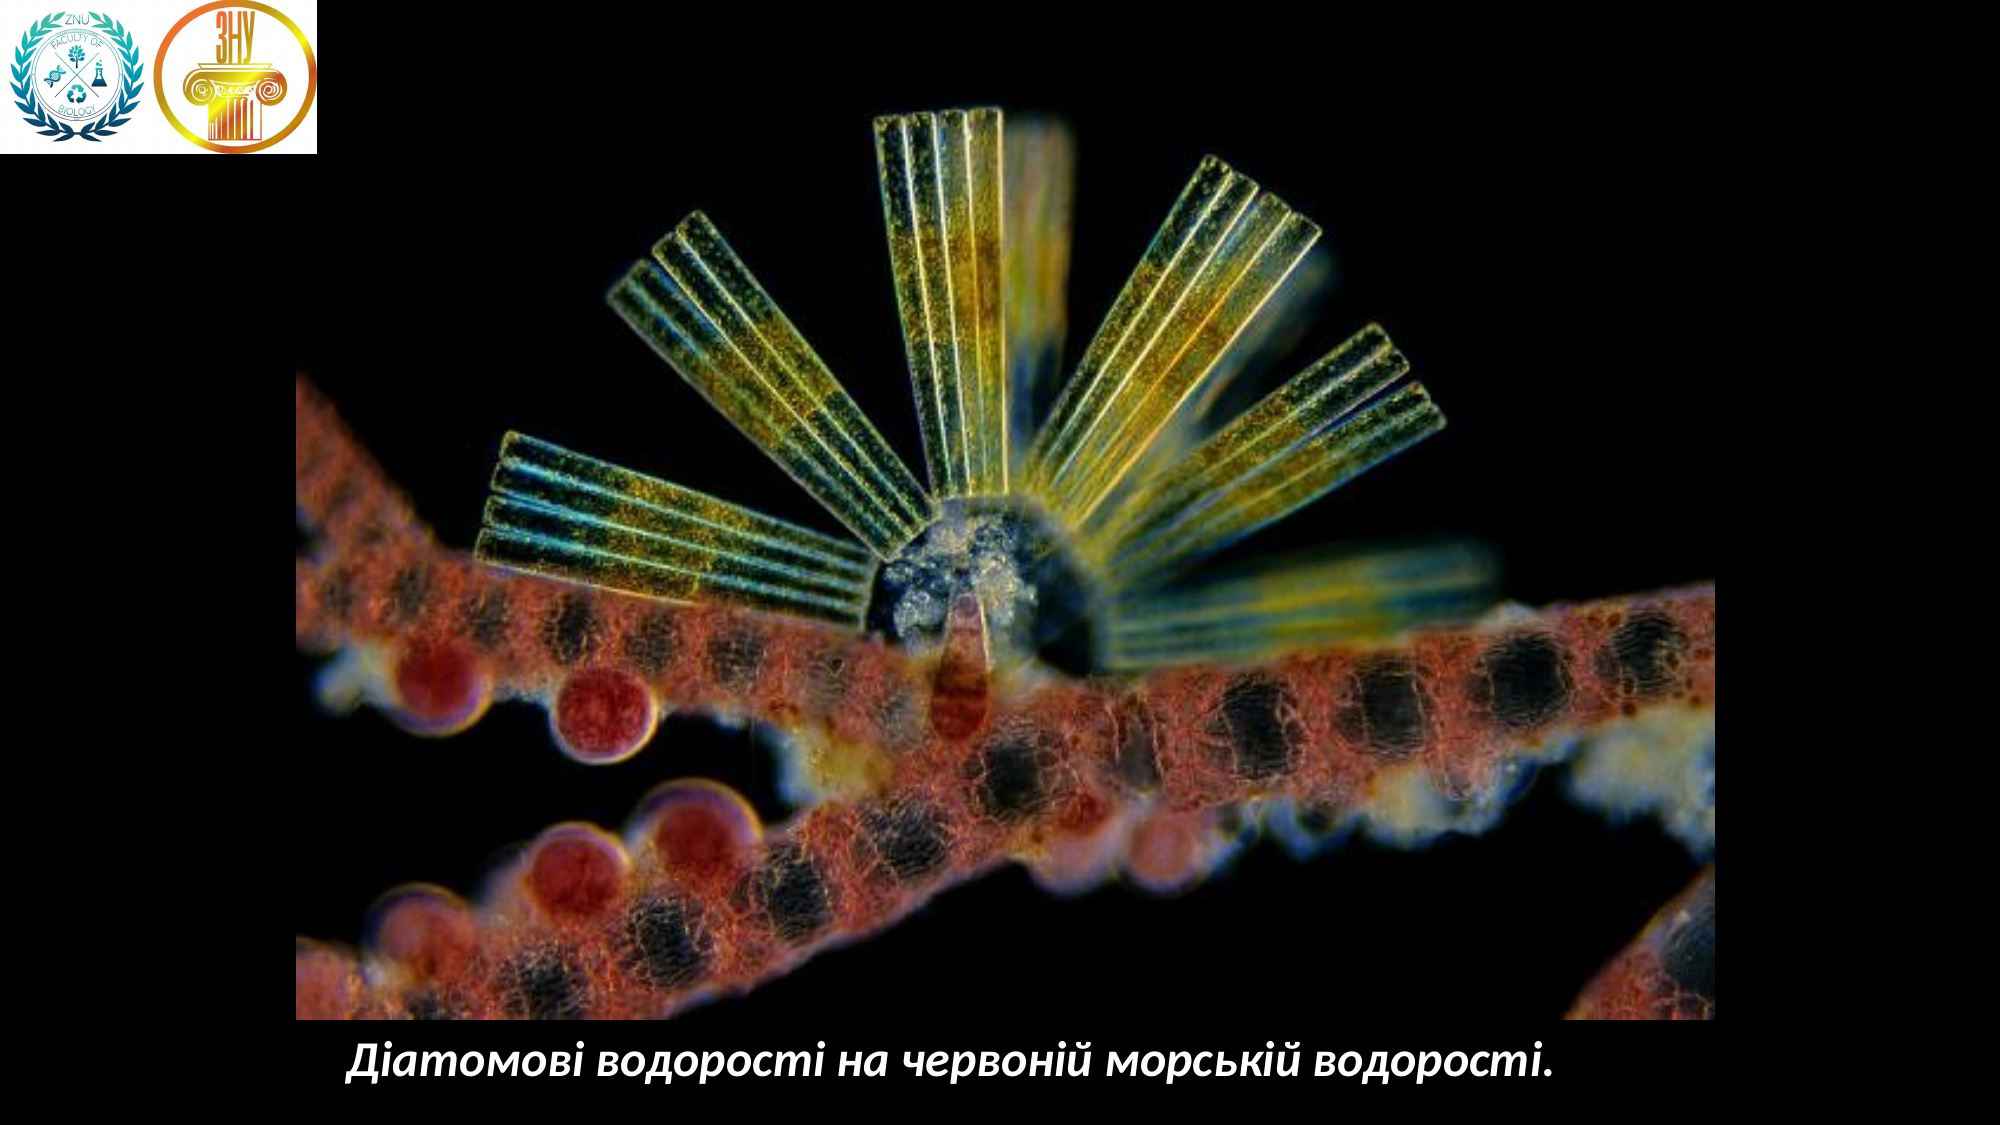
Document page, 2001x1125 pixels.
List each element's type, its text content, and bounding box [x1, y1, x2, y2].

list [296, 35, 1715, 1020]
picture [0, 0, 317, 154]
text_box Діатомові водорості на червоній морській водорості. [332, 1020, 1645, 1095]
